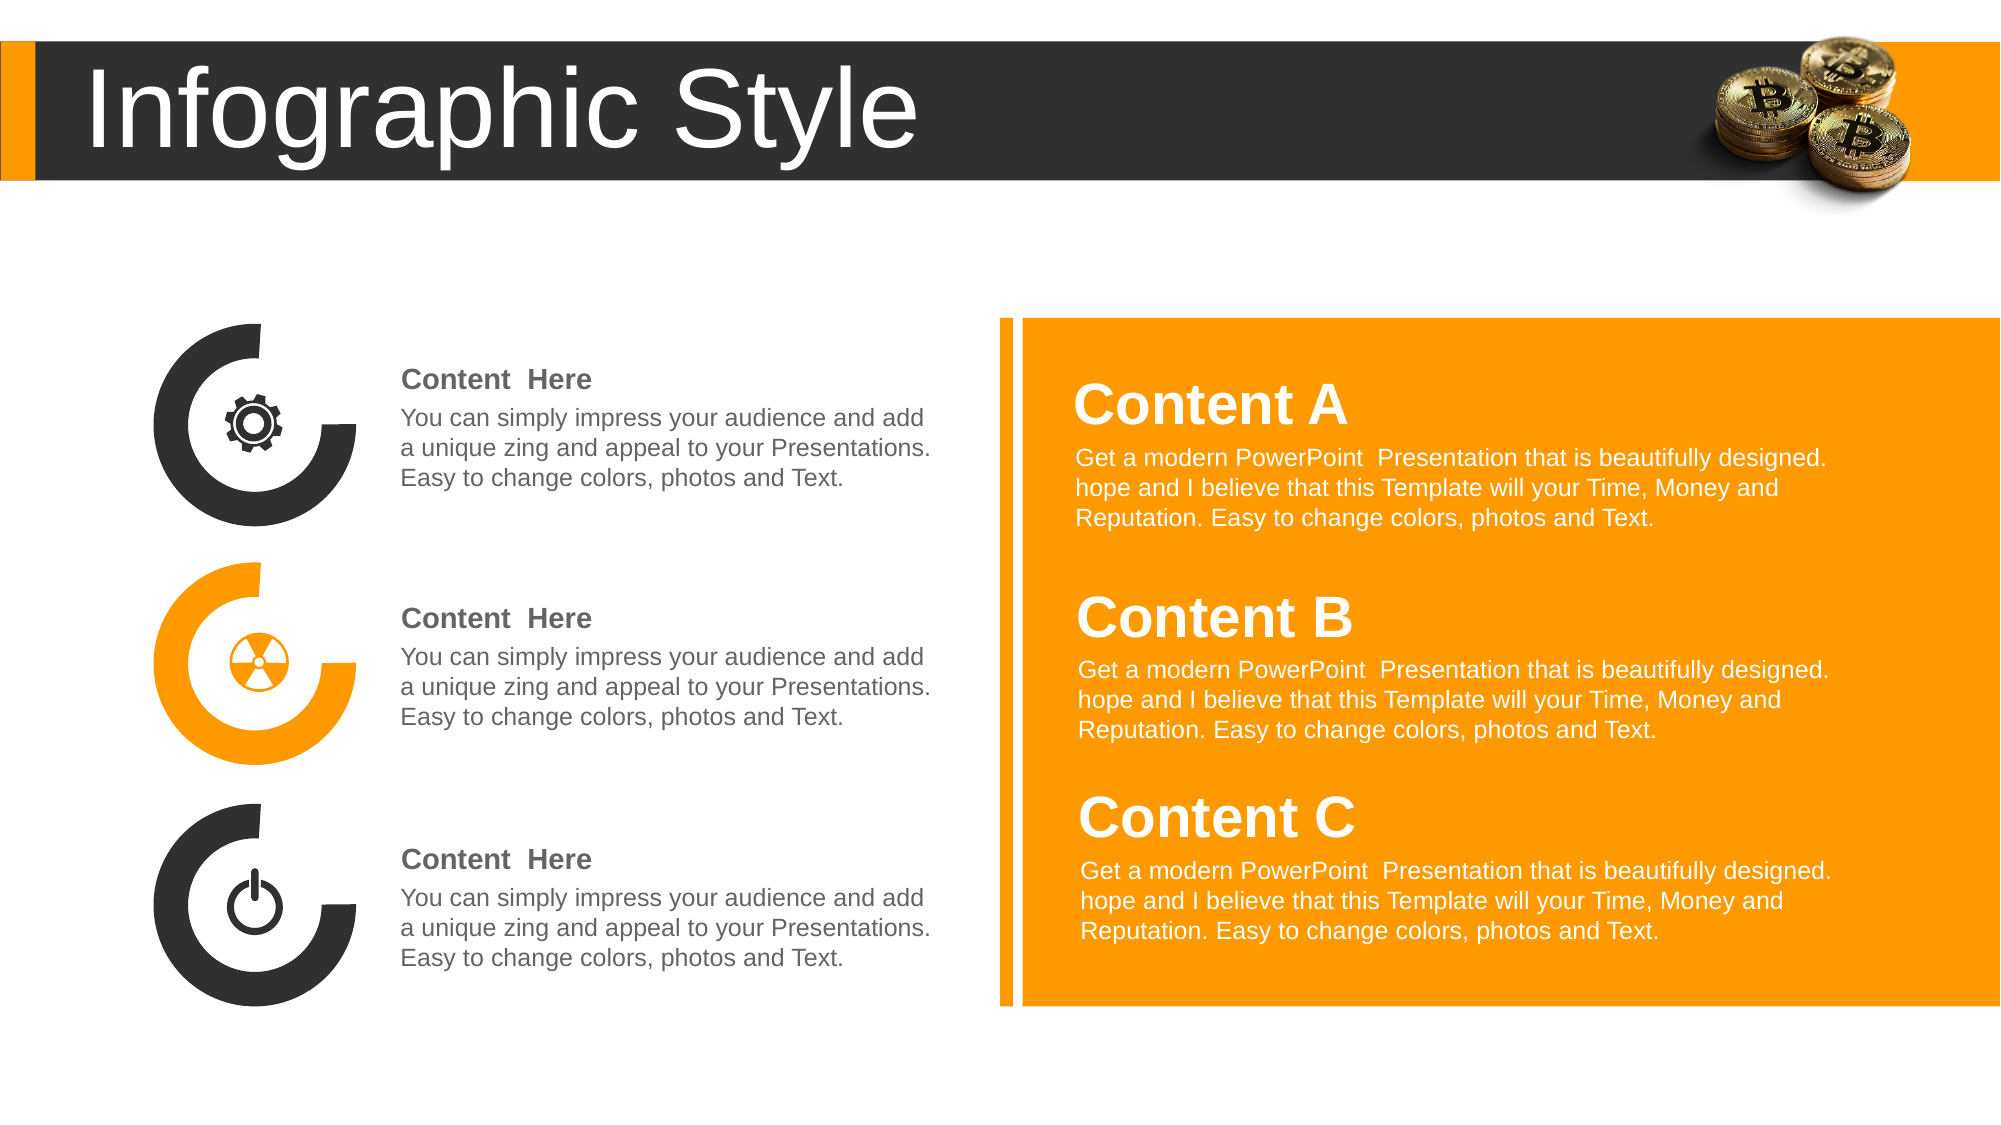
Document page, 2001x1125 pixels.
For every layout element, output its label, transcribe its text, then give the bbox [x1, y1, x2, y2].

picture [1673, 32, 1913, 222]
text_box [385, 591, 961, 739]
text_box [228, 631, 290, 693]
text_box [225, 866, 284, 937]
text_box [1059, 358, 1859, 540]
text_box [385, 352, 961, 500]
text_box [152, 561, 358, 766]
text_box [223, 392, 284, 454]
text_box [1064, 771, 1858, 954]
list Infographic Style [69, 51, 1524, 171]
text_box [1061, 570, 1859, 753]
text_box [152, 802, 358, 1008]
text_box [385, 832, 961, 981]
text_box [152, 322, 358, 528]
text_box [999, 317, 2000, 1007]
